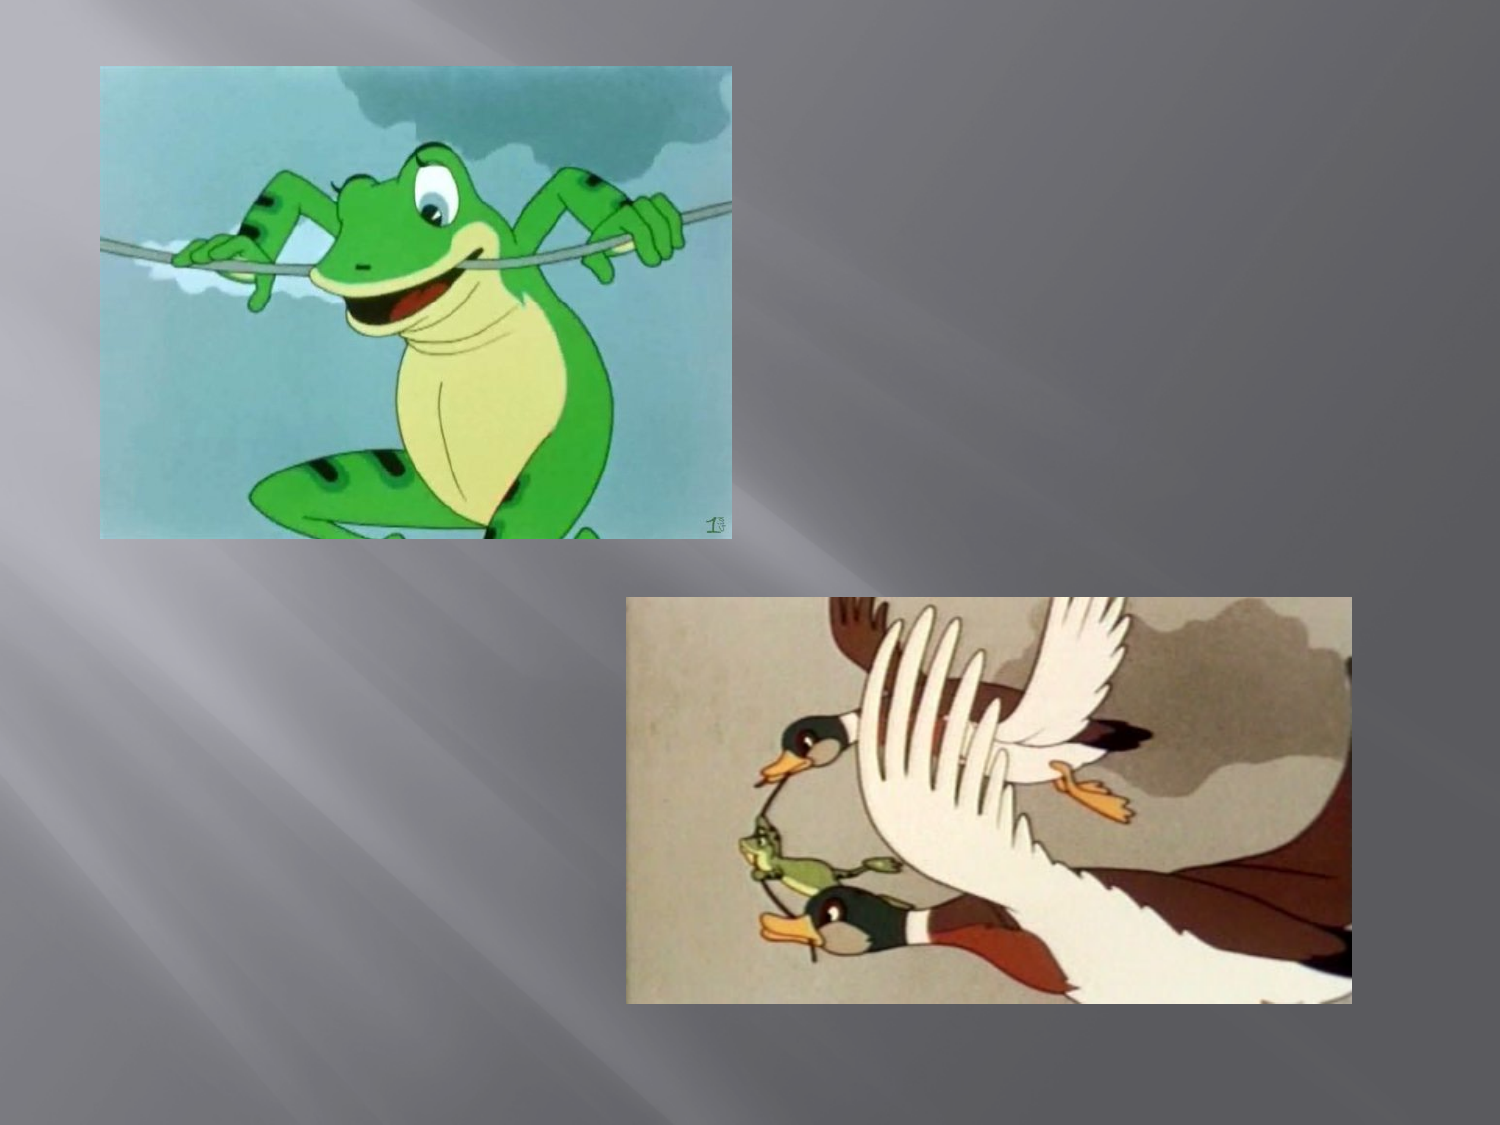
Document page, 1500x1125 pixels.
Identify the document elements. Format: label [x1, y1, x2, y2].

picture [626, 597, 1352, 1004]
picture [100, 66, 732, 540]
